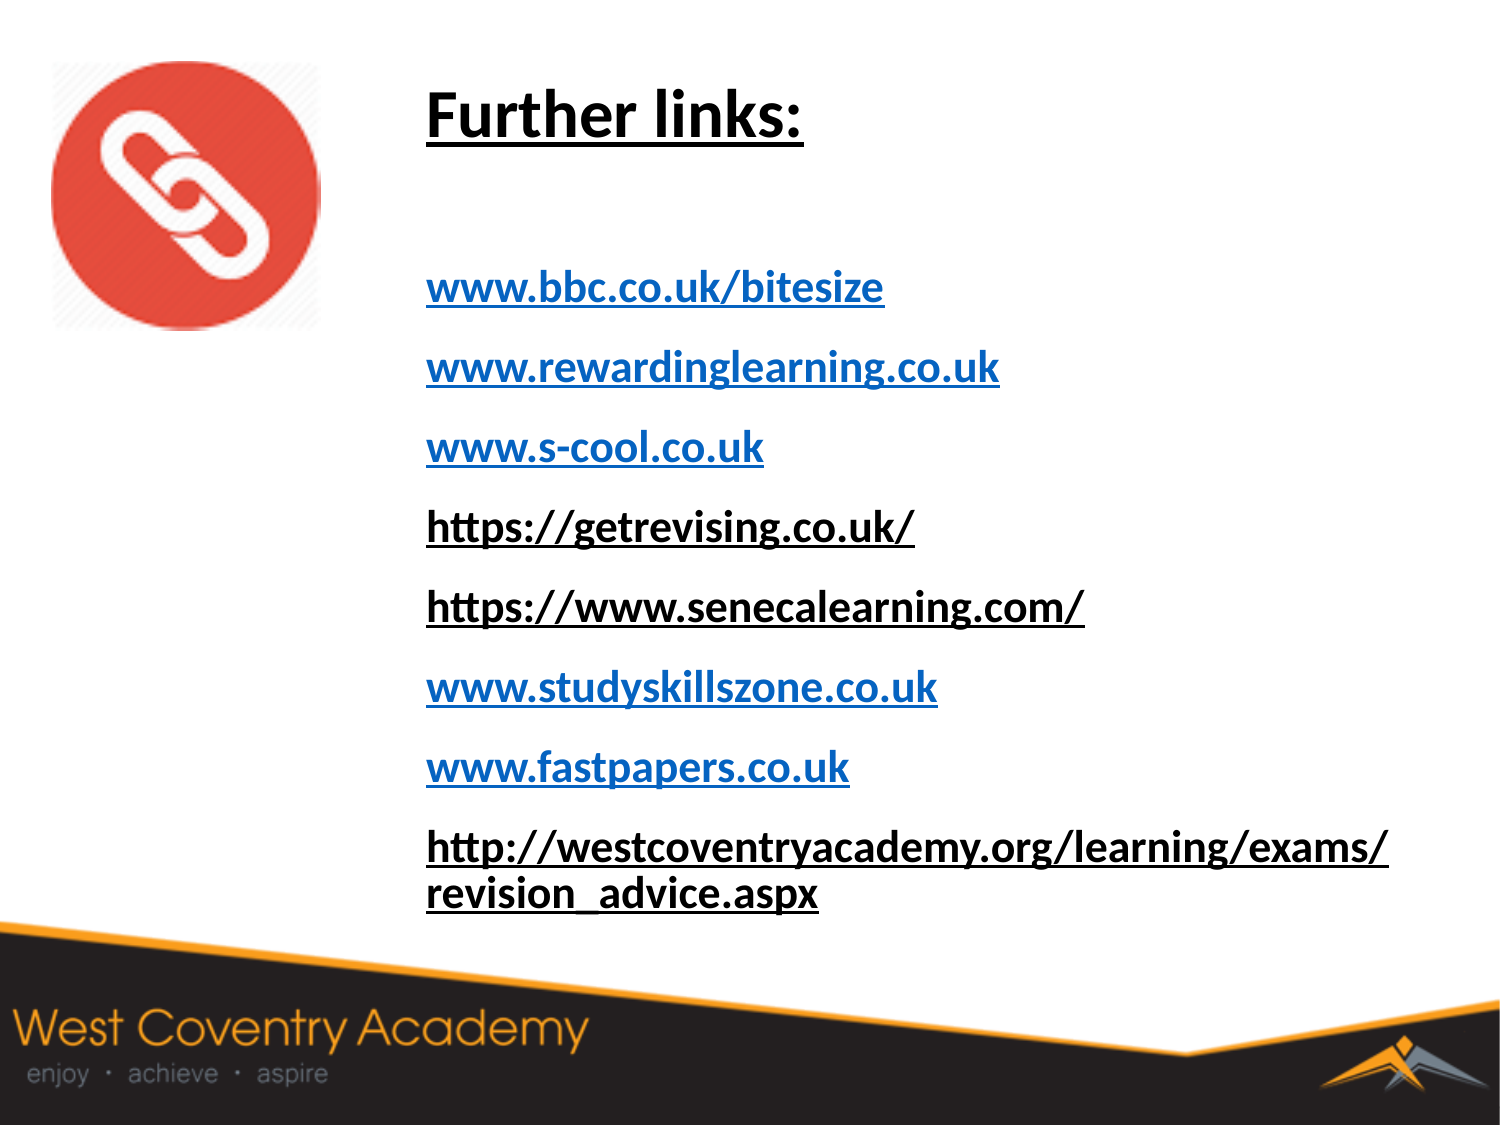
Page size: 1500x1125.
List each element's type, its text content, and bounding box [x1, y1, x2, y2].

picture [0, 893, 1500, 1125]
text_box Further links: www.bbc.co.uk/bitesize www.rewardinglearning.co.uk www.s-cool.co.uk https://getrevising.co.uk/ https://www.senecalearning.com/ www.studyskillszone.co.uk www.fastpapers.co.uk http://westcoventryacademy.org/learning/exams/revision_advice.aspx [411, 61, 1410, 893]
picture [51, 61, 321, 331]
